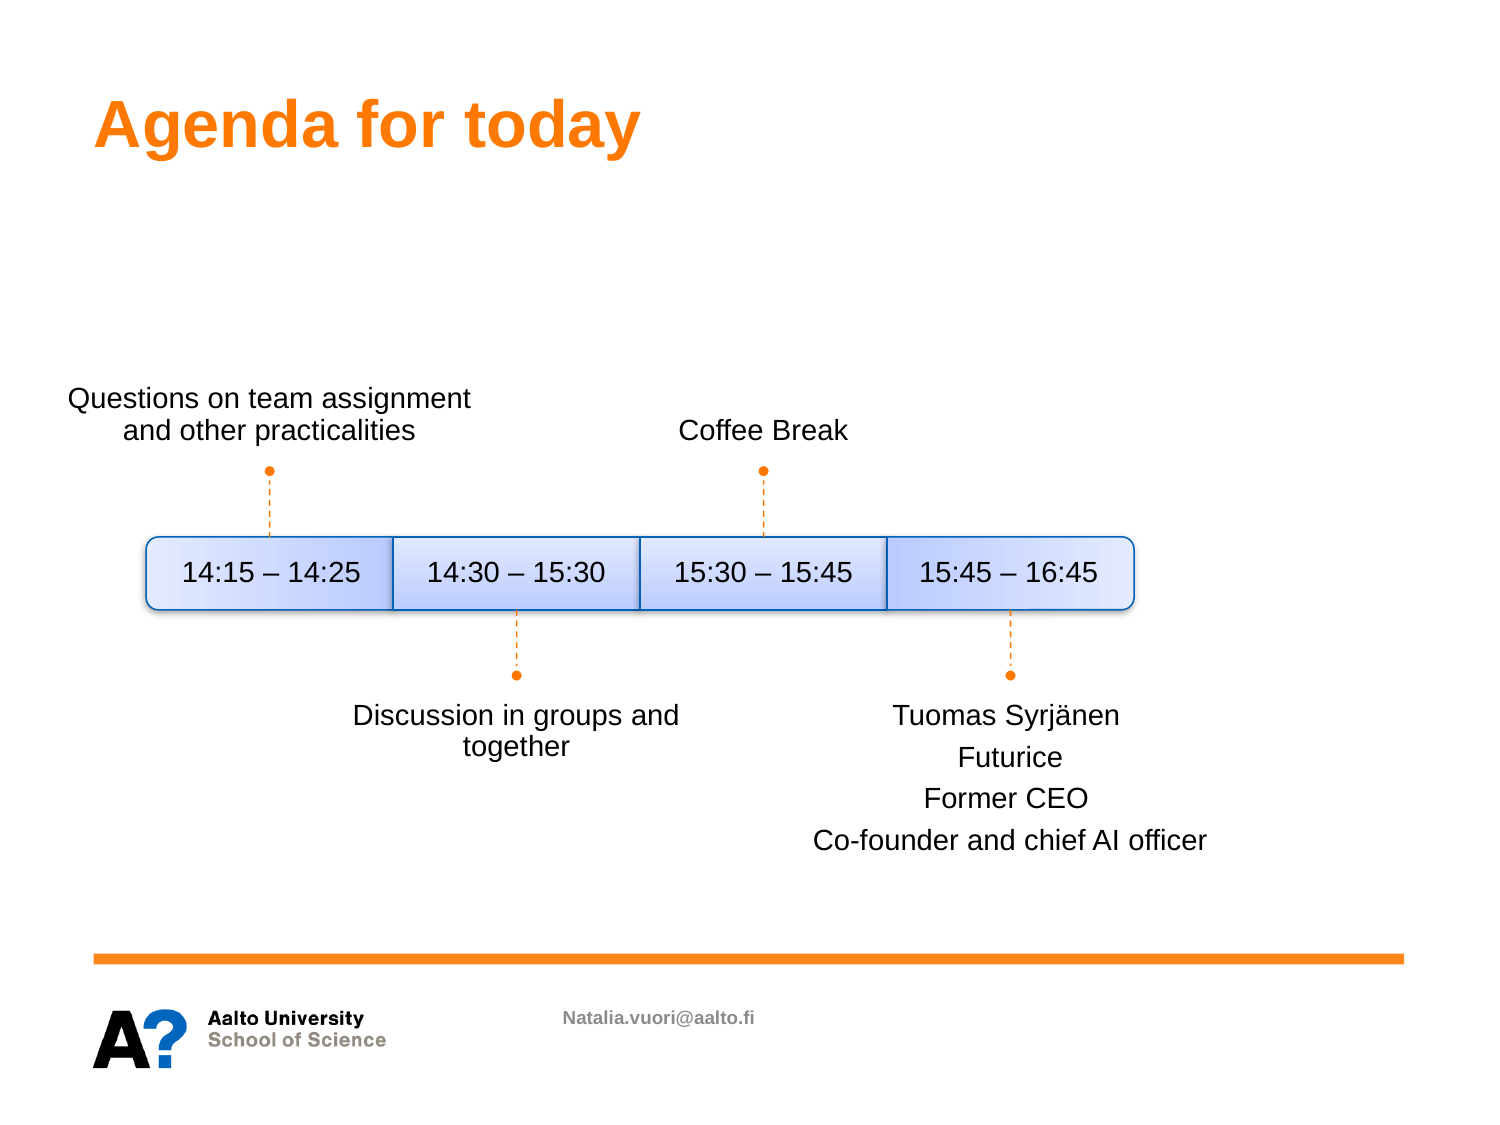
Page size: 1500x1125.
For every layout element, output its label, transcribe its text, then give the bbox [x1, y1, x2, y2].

footer Natalia.vuori@aalto.fi [562, 1008, 817, 1029]
title Agenda for today [93, 80, 1405, 258]
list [63, 208, 1217, 939]
picture [35, 953, 443, 1125]
